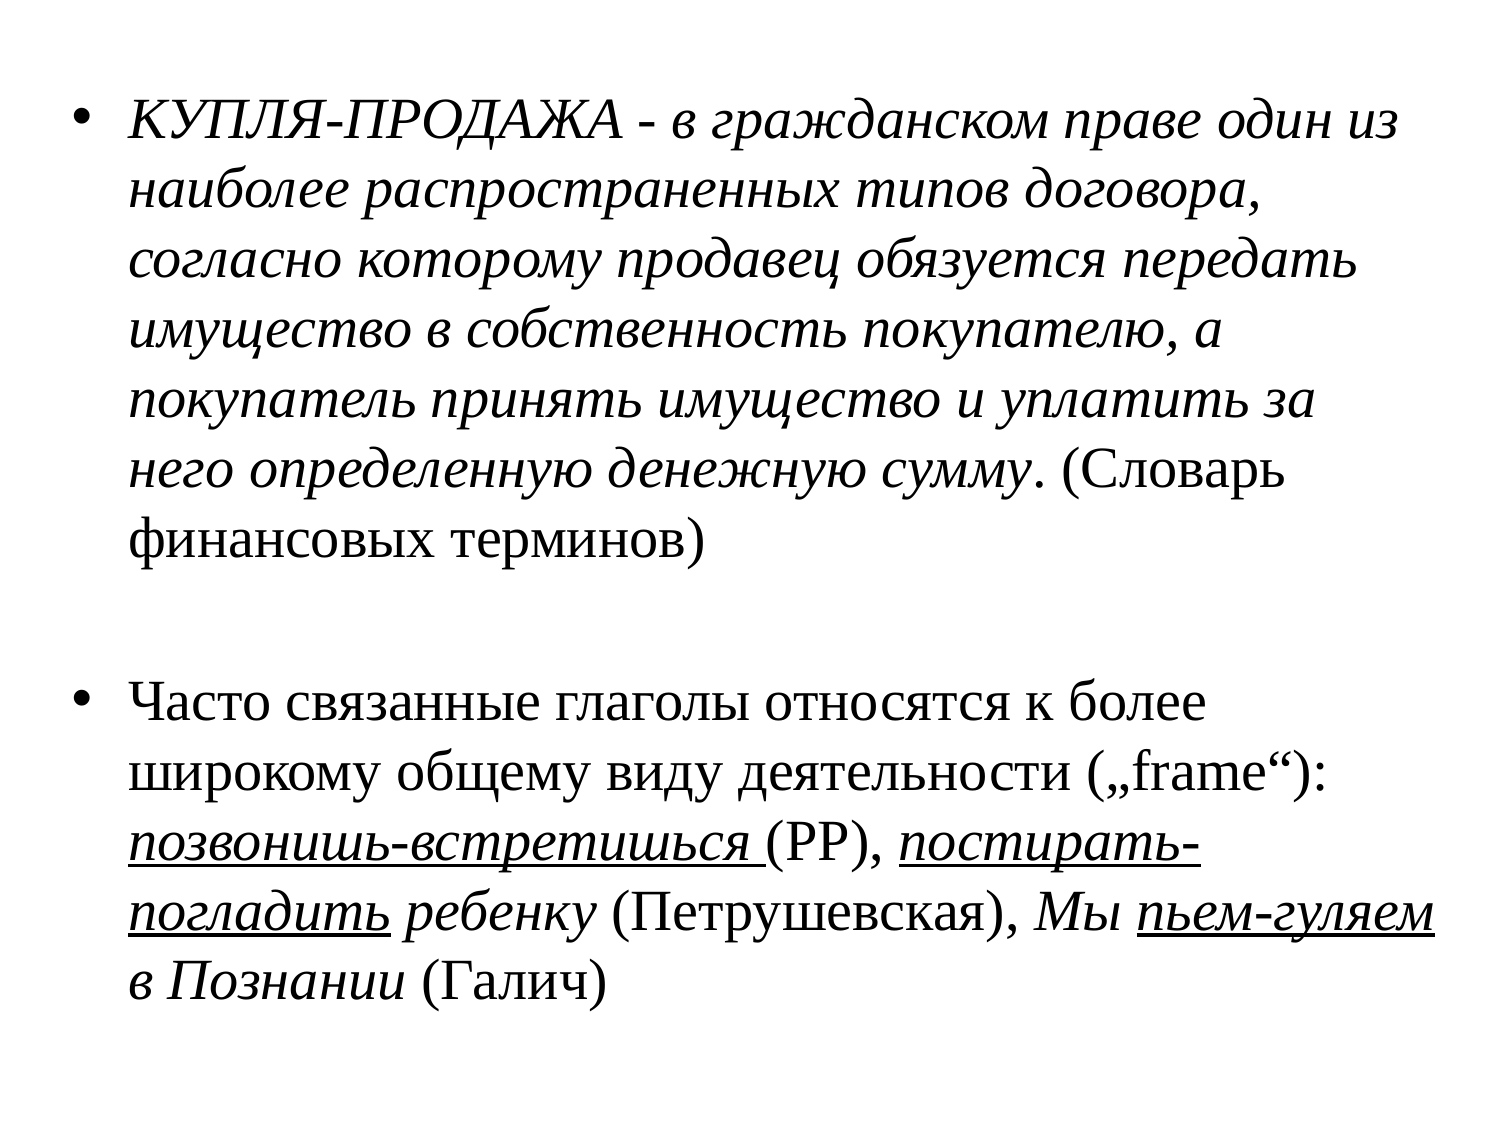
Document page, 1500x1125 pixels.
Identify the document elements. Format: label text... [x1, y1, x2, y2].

list КУПЛЯ-ПРОДАЖА - в гражданском праве один из наиболее распространенных типов договора, согласно которому продавец обязуется передать имущество в собственность покупателю, а покупатель принять имущество и уплатить за него определенную денежную сумму. (Словарь финансовых терминов) Часто связанные глаголы относятся к более широкому общему виду деятельности („frame“): позвонишь-встретишься (РР), постирать-погладить ребенку (Петрушевская), Мы пьем-гуляем в Познании (Галич) [56, 72, 1451, 1047]
